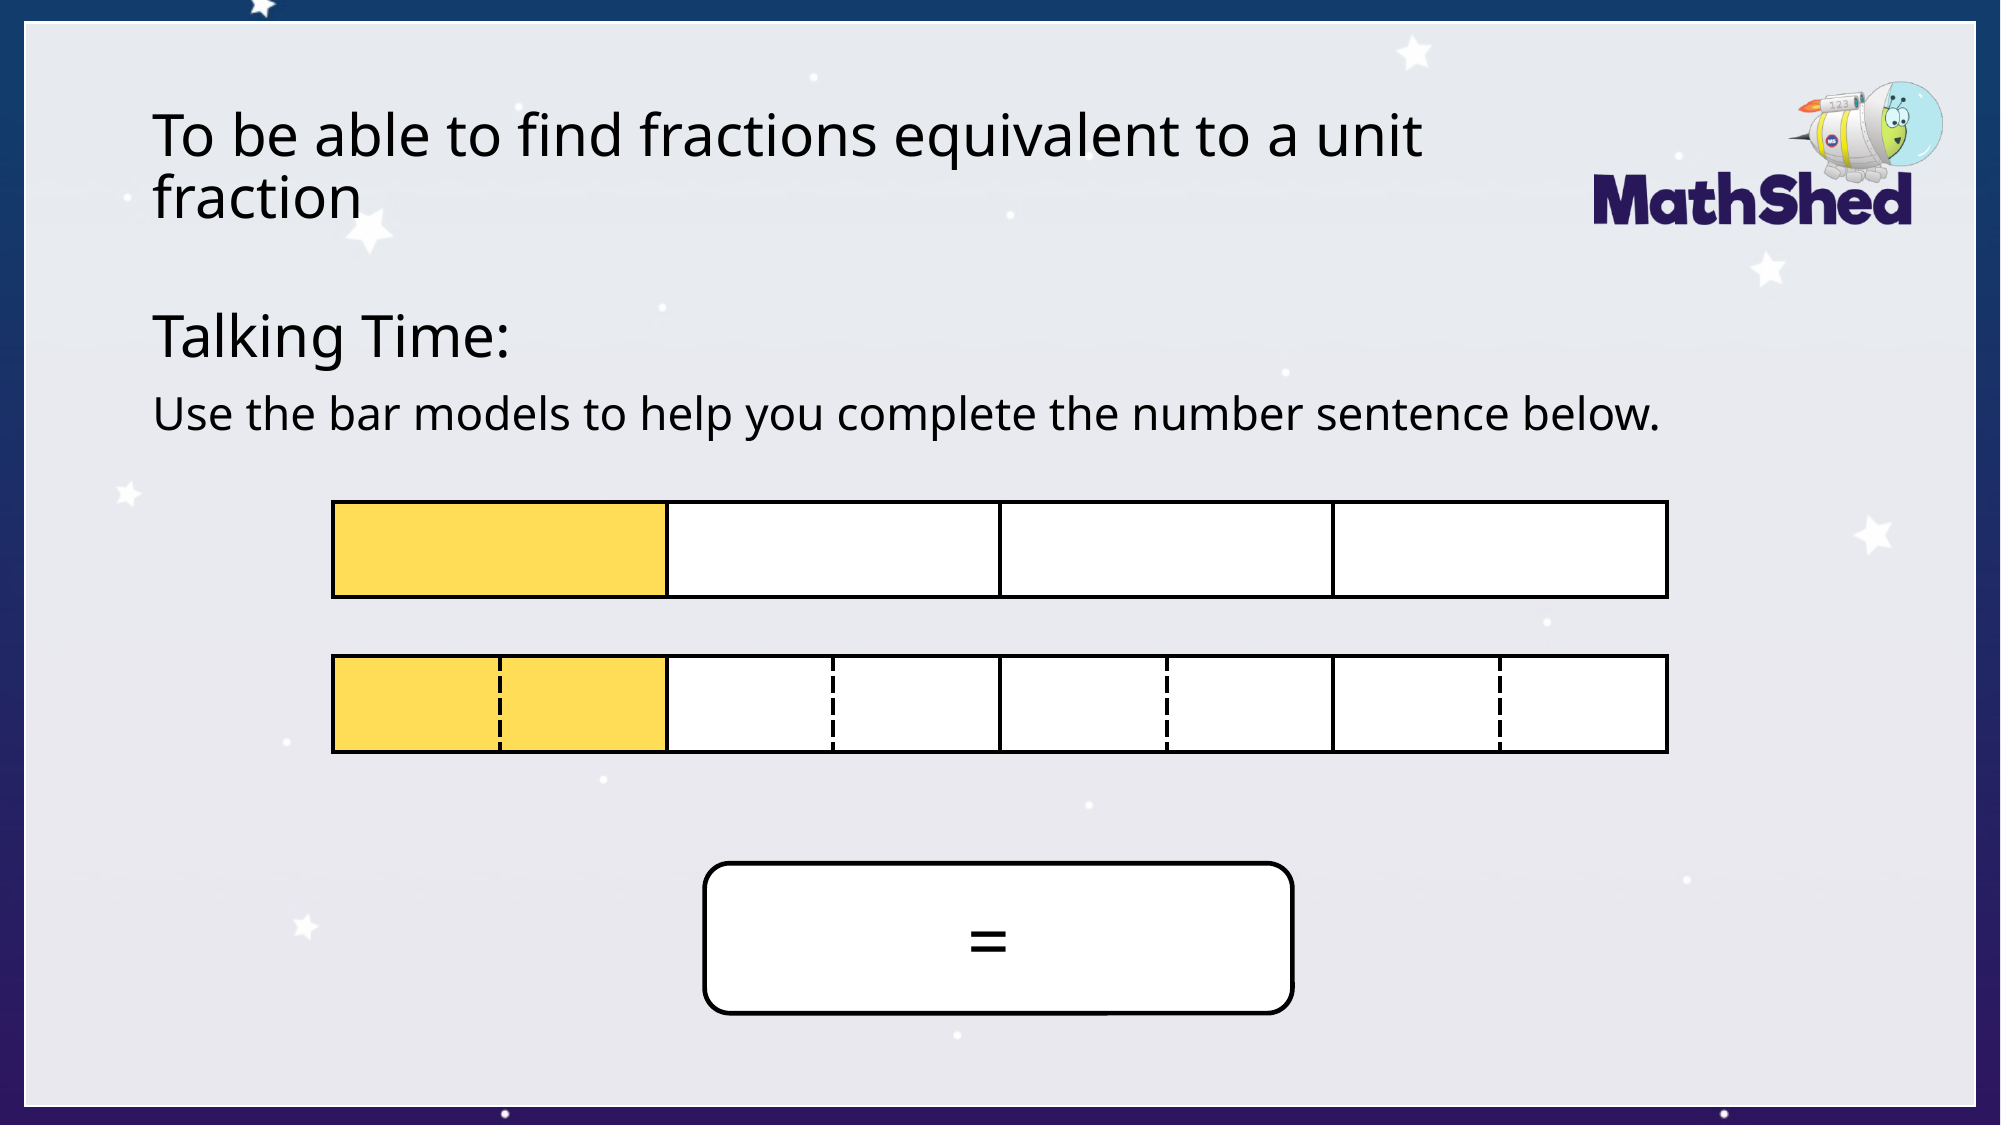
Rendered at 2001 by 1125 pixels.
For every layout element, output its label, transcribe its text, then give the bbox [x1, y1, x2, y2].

table_header [1500, 658, 1665, 750]
table_header [1335, 658, 1500, 750]
picture [0, 0, 2001, 1125]
table_header [500, 658, 665, 750]
table_header [1167, 658, 1331, 750]
table_header [669, 504, 998, 595]
title To be able to find fractions equivalent to a unit fraction [137, 59, 1578, 278]
table_header [833, 658, 998, 750]
table_header [1002, 504, 1331, 595]
table_header [335, 504, 665, 595]
table_header [1335, 504, 1665, 595]
list Talking Time: Use the bar models to help you complete the number sentence below. [137, 299, 1893, 1014]
table_header [669, 658, 833, 750]
table_header [1002, 658, 1167, 750]
table_header [335, 658, 500, 750]
